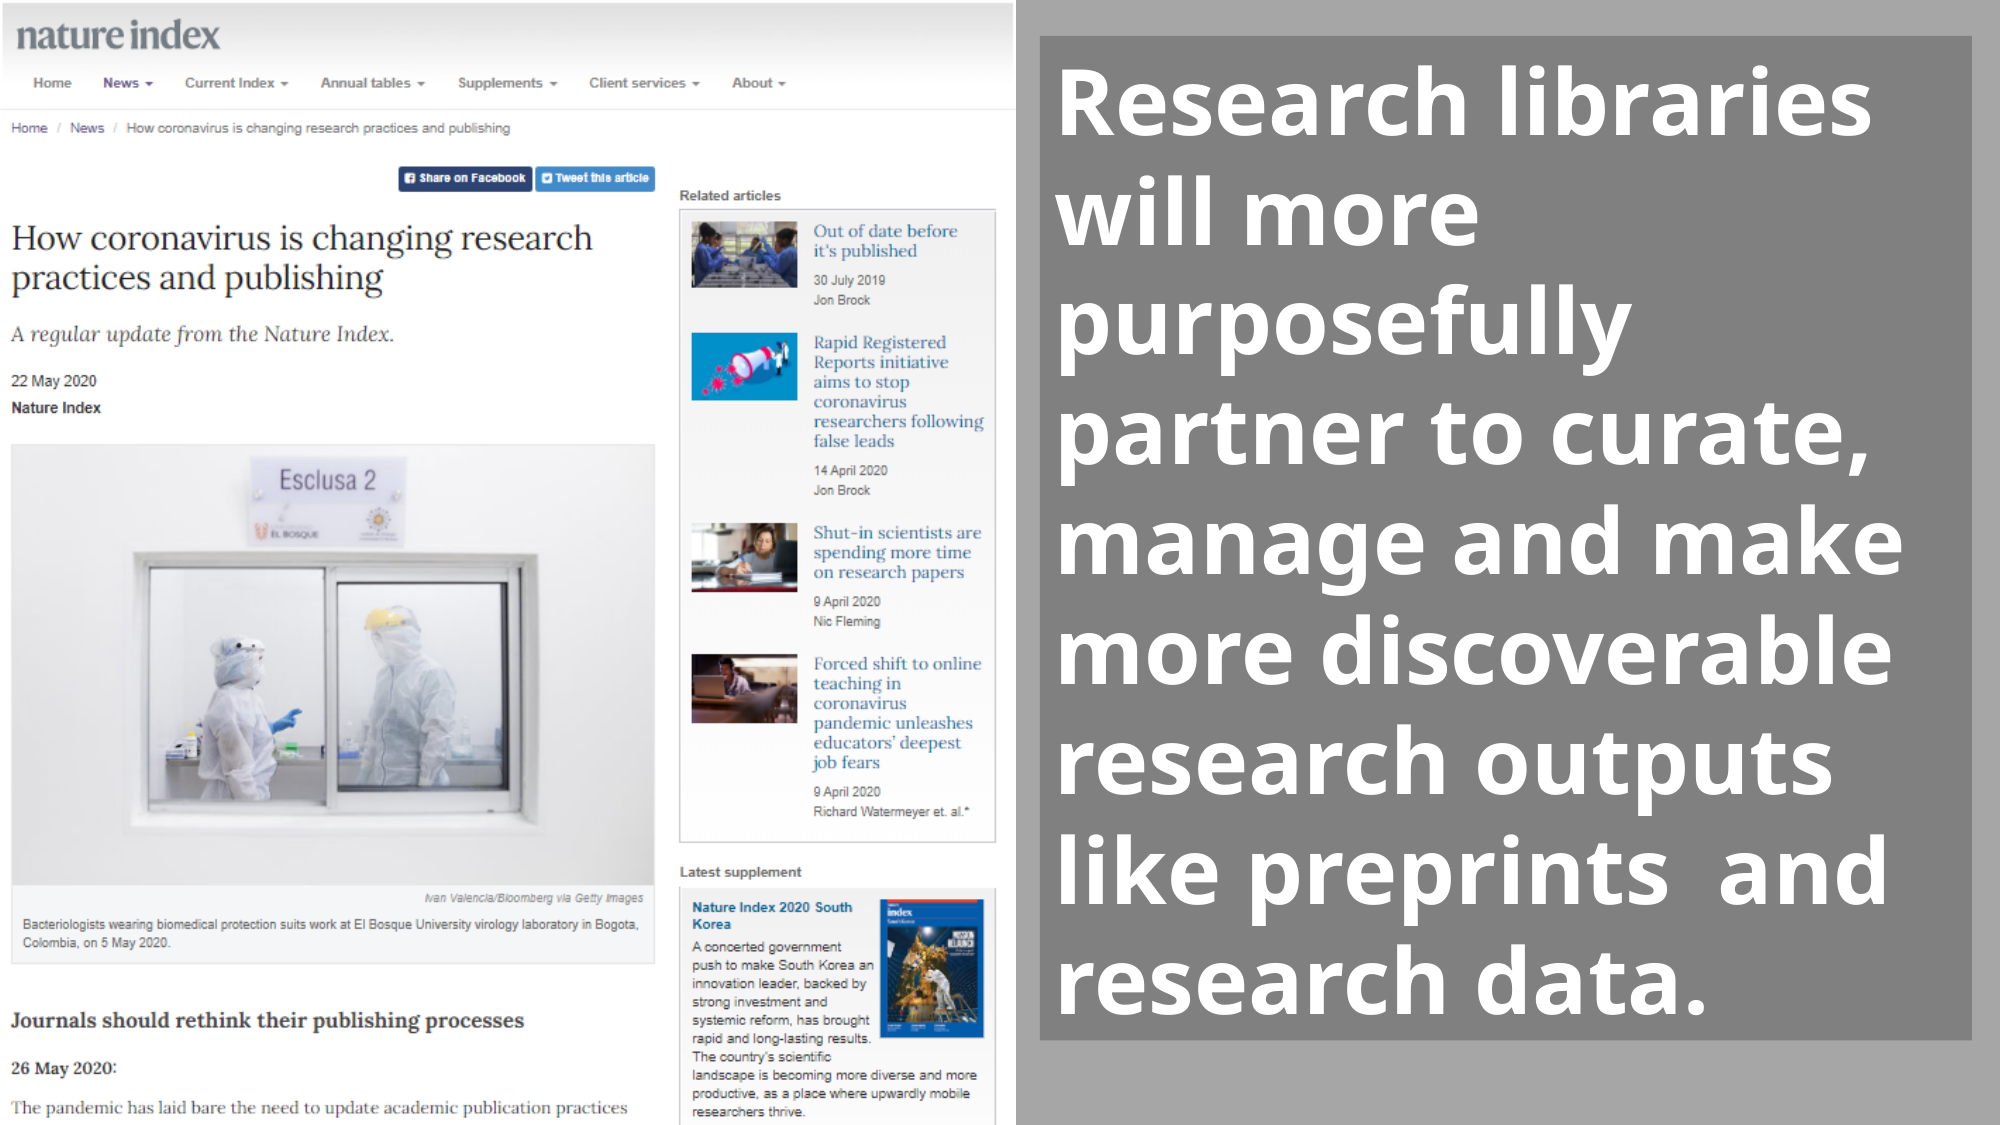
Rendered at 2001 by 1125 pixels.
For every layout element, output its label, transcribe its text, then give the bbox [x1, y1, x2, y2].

text_box Research libraries will more purposefully partner to curate, manage and make more discoverable research outputs like preprints and research data. [1039, 35, 1972, 1041]
picture [0, 0, 1016, 1125]
